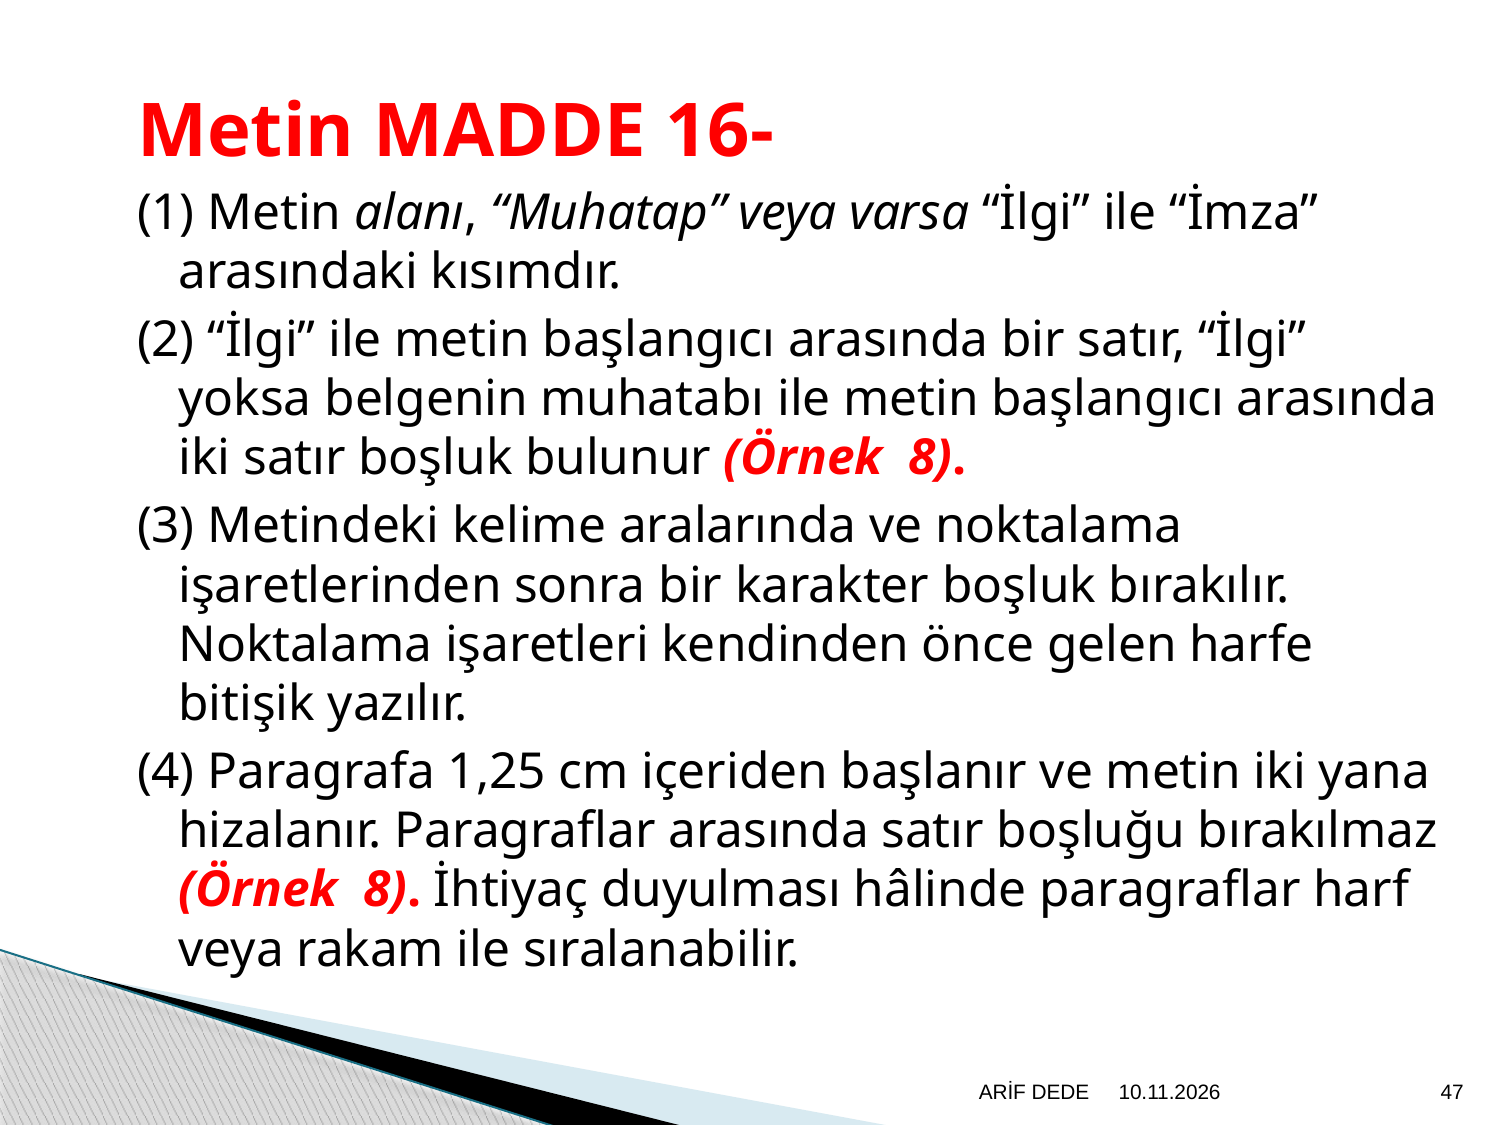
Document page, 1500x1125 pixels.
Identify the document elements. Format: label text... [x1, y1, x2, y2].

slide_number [1105, 1051, 1418, 1112]
slide_number 47 [1418, 1051, 1479, 1112]
list Metin MADDE 16- (1) Metin alanı, “Muhatap” veya varsa “İlgi” ile “İmza” arasındaki kısımdır. (2) “İlgi” ile metin başlangıcı arasında bir satır, “İlgi” yoksa belgenin muhatabı ile metin başlangıcı arasında iki satır boşluk bulunur (Örnek 8). (3) Metindeki kelime aralarında ve noktalama işaretlerinden sonra bir karakter boşluk bırakılır. Noktalama işaretleri kendinden önce gelen harfe bitişik yazılır. (4) Paragrafa 1,25 cm içeriden başlanır ve metin iki yana hizalanır. Paragraflar arasında satır boşluğu bırakılmaz (Örnek 8). İhtiyaç duyulması hâlinde paragraflar harf veya rakam ile sıralanabilir. [103, 74, 1455, 992]
footer ARİF DEDE [718, 1051, 1105, 1112]
